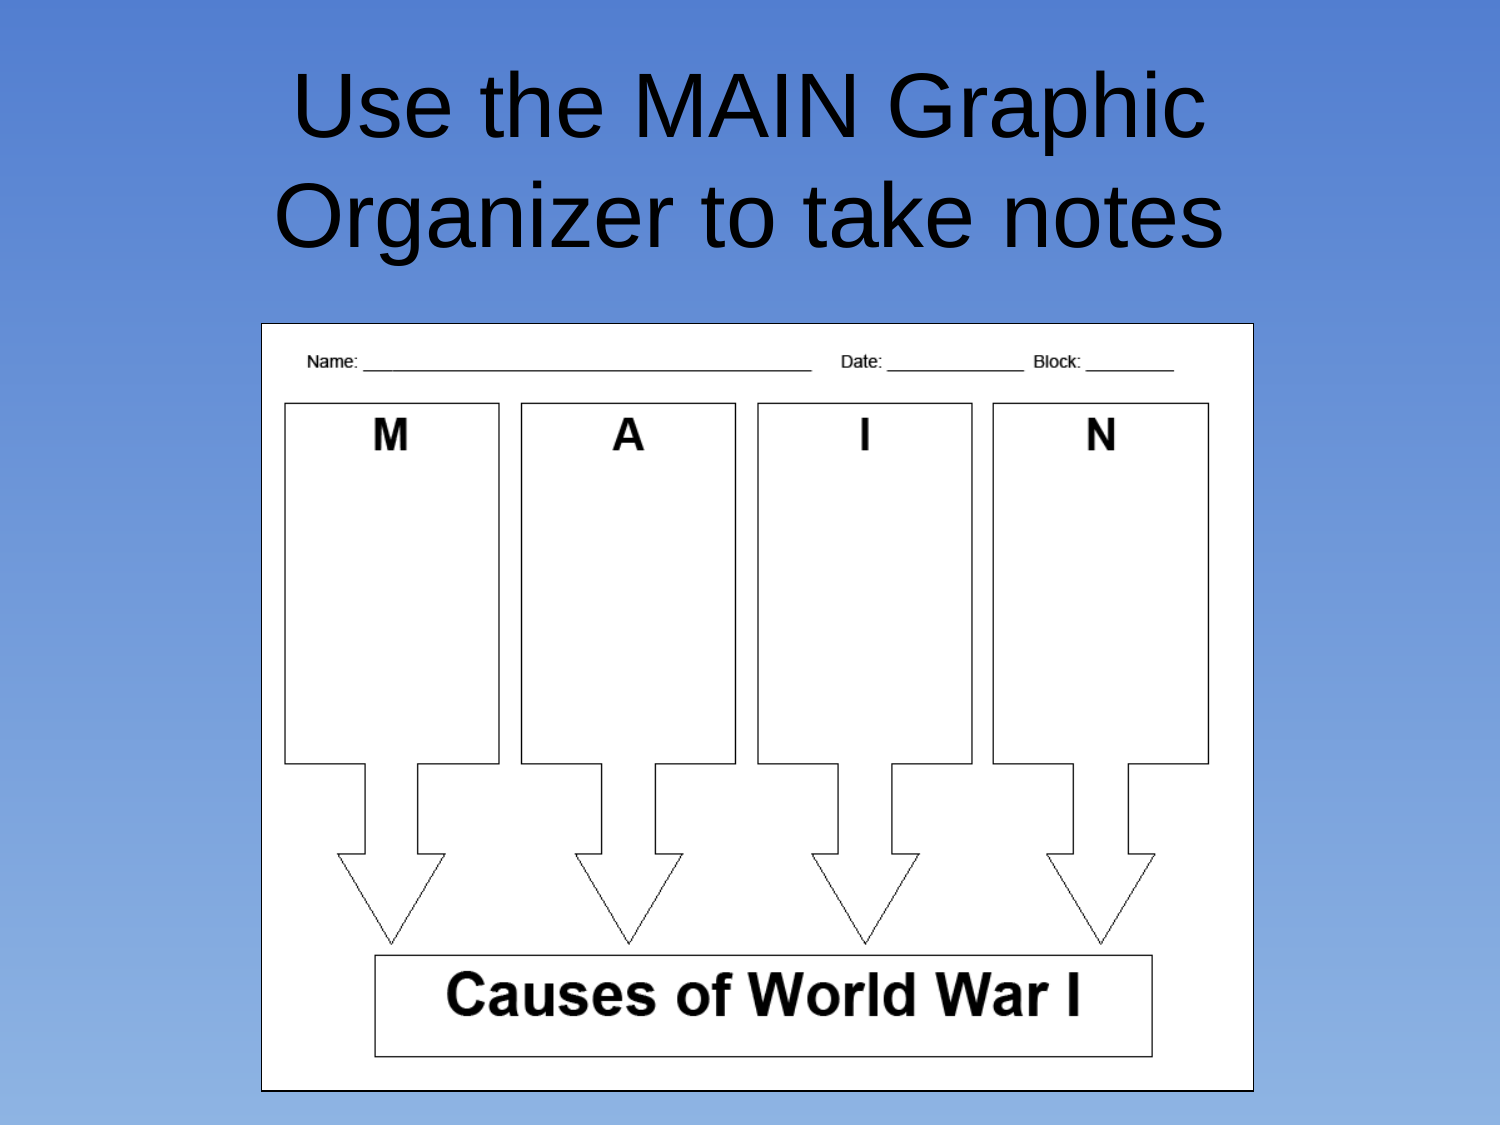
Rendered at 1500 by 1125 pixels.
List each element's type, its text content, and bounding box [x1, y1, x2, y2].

title Use the MAIN Graphic Organizer to take notes [75, 62, 1425, 250]
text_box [262, 324, 1253, 1091]
